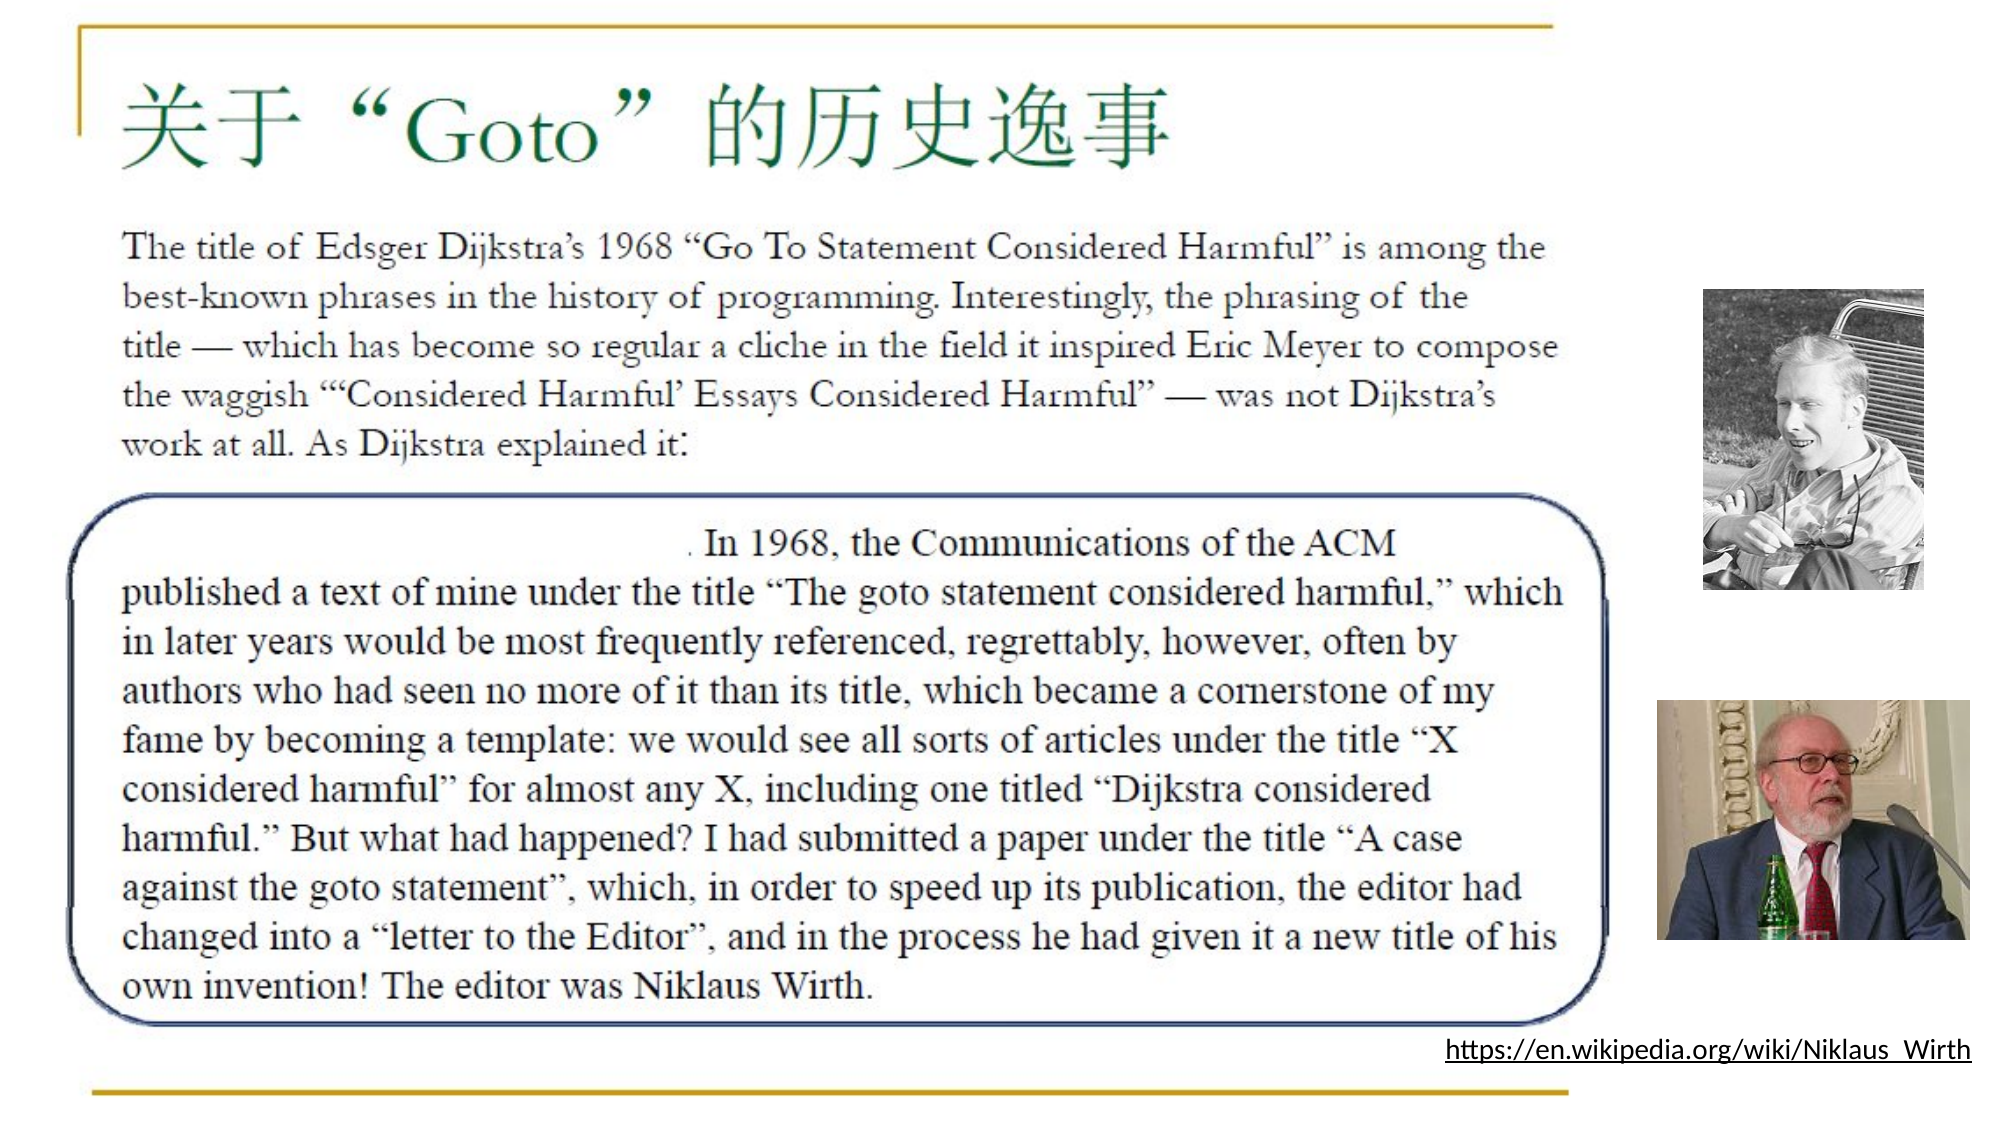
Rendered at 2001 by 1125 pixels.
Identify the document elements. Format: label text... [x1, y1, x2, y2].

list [52, 0, 1627, 1115]
text_box https://en.wikipedia.org/wiki/Niklaus_Wirth [1627, 1022, 1994, 1073]
picture [1703, 289, 1924, 590]
picture [1657, 700, 1970, 941]
